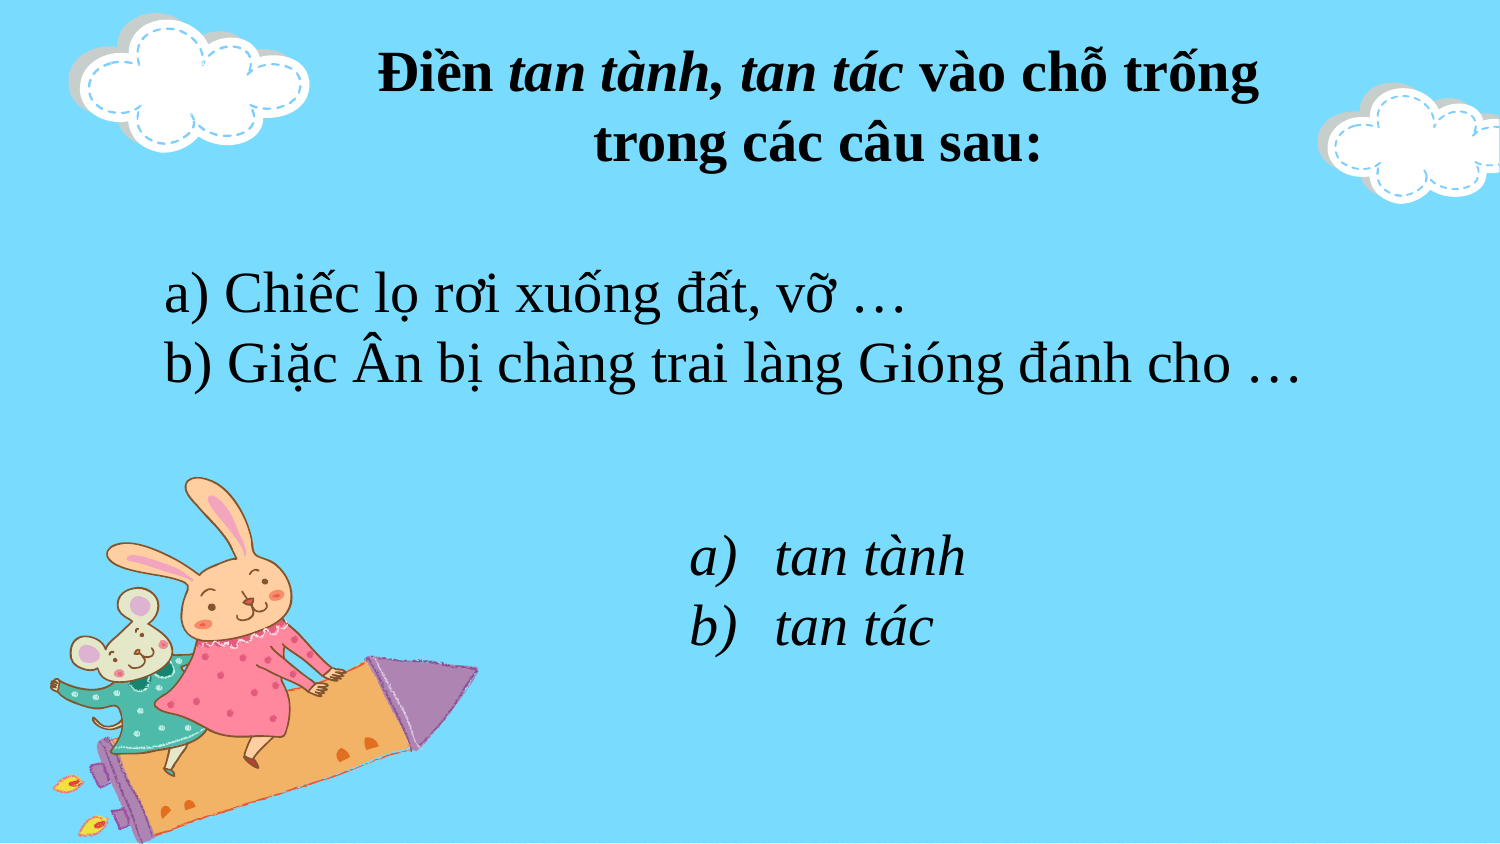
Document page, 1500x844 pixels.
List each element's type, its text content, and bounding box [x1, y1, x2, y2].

text_box tan tành tan tác [674, 509, 1213, 664]
picture [0, 476, 1500, 844]
text_box a) Chiếc lọ rơi xuống đất, vỡ … b) Giặc Ân bị chàng trai làng Gióng đánh cho … [150, 246, 1400, 402]
text_box Điền tan tành, tan tác vào chỗ trống trong các câu sau: [337, 25, 1300, 180]
